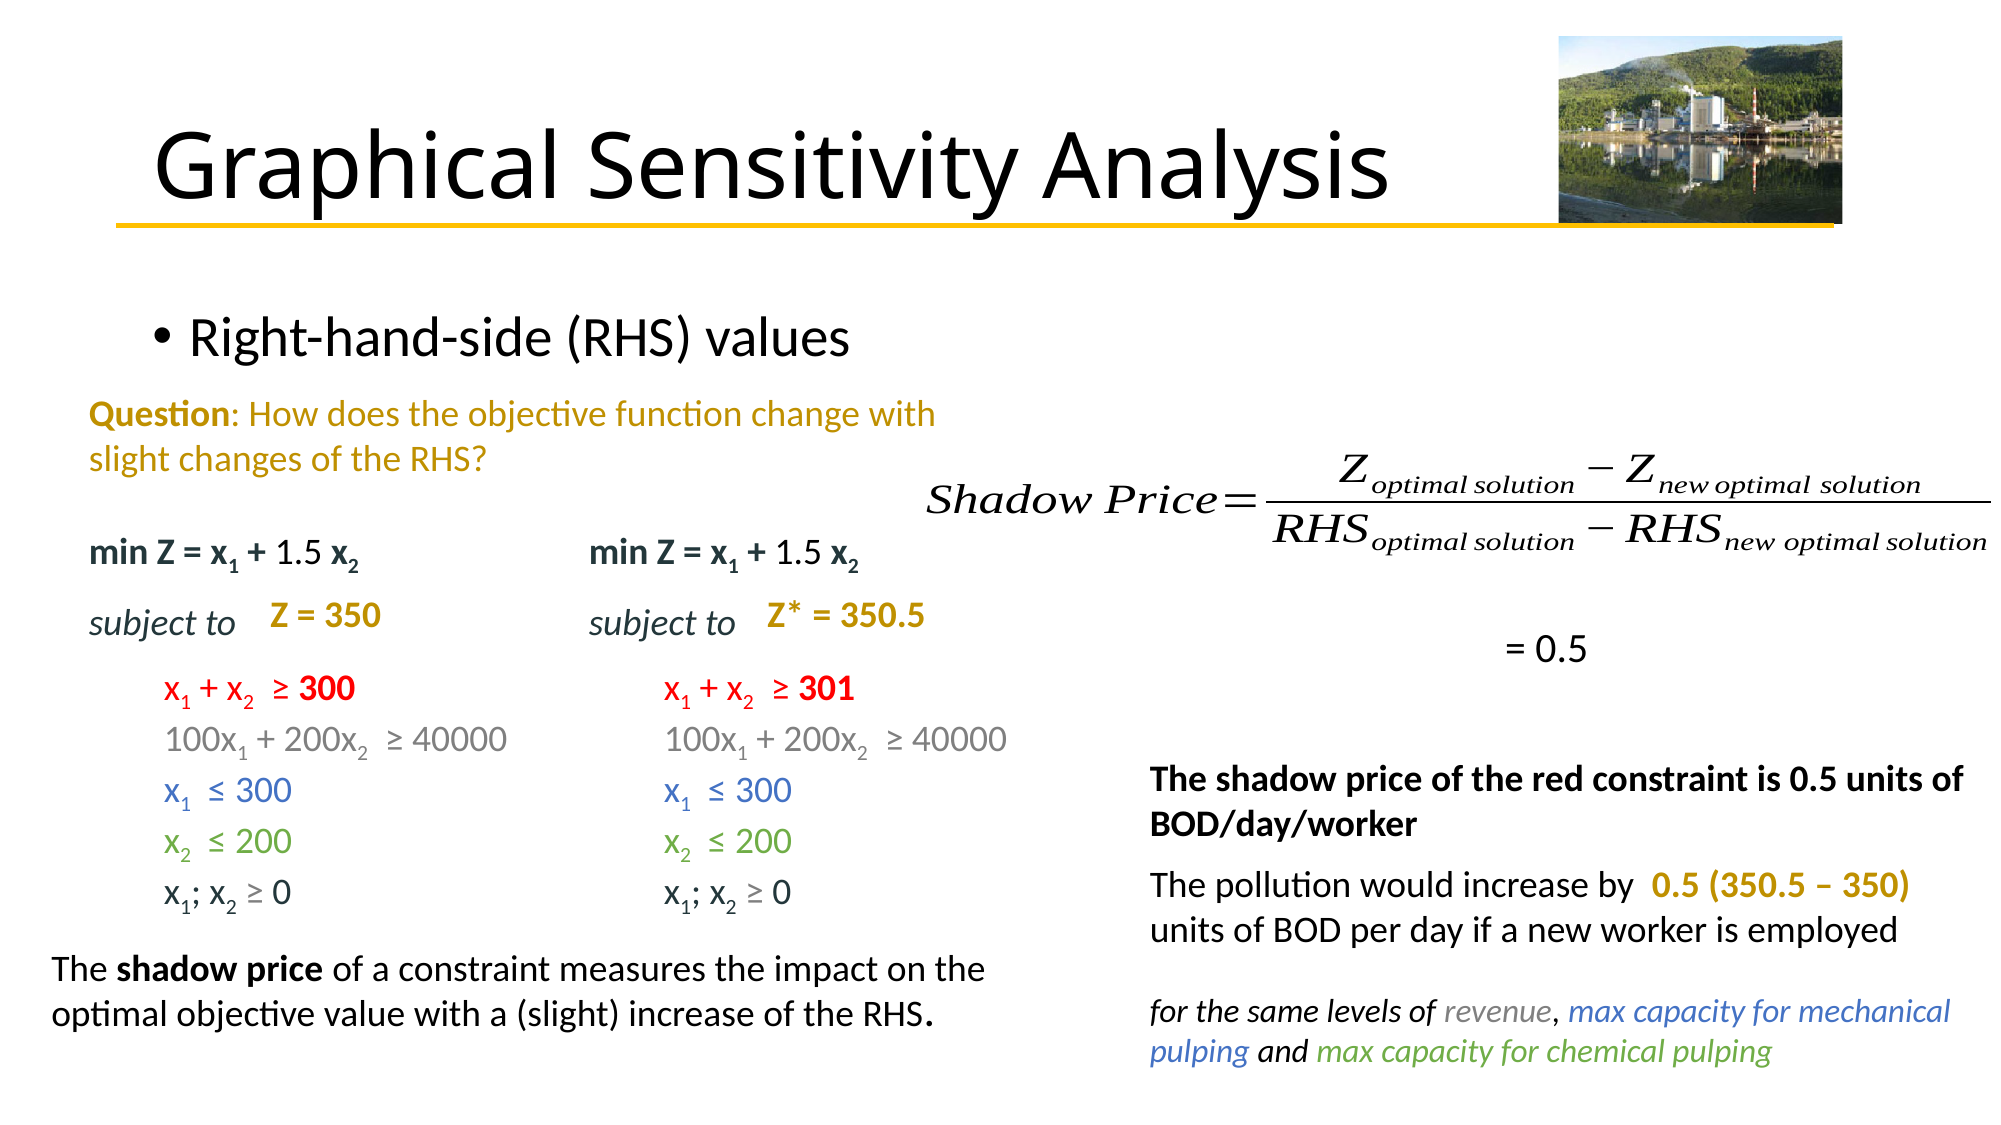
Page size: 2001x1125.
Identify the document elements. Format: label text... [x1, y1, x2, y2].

text_box The shadow price of a constraint measures the impact on the optimal objective value with a (slight) increase of the RHS. [36, 936, 1028, 1042]
text_box Z = 350 [255, 582, 425, 643]
picture [1558, 36, 1843, 224]
text_box Question: How does the objective function change with slight changes of the RHS? [74, 381, 990, 507]
text_box The pollution would increase by 0.5 (350.5 – 350) units of BOD per day if a new worker is employed for the same levels of revenue, max capacity for mechanical pulping and max capacity for chemical pulping [1134, 852, 1970, 1077]
text_box The shadow price of the red constraint is 0.5 units of BOD/day/worker [1134, 746, 2000, 852]
text_box min Z = x1 + 1.5 x2 subject to x1 + x2 ≥ 301 100x1 + 200x2 ≥ 40000 x1 ≤ 300 x2 ≤ 200 x1; x2 ≥ 0 [573, 519, 1031, 926]
text_box Z* = 350.5 [752, 582, 960, 643]
text_box Graphical Sensitivity Analysis [137, 59, 1863, 278]
text_box min Z = x1 + 1.5 x2 subject to x1 + x2 ≥ 300 100x1 + 200x2 ≥ 40000 x1 ≤ 300 x2 ≤ 200 x1; x2 ≥ 0 [74, 519, 532, 926]
list Right-hand-side (RHS) values [137, 299, 1863, 377]
